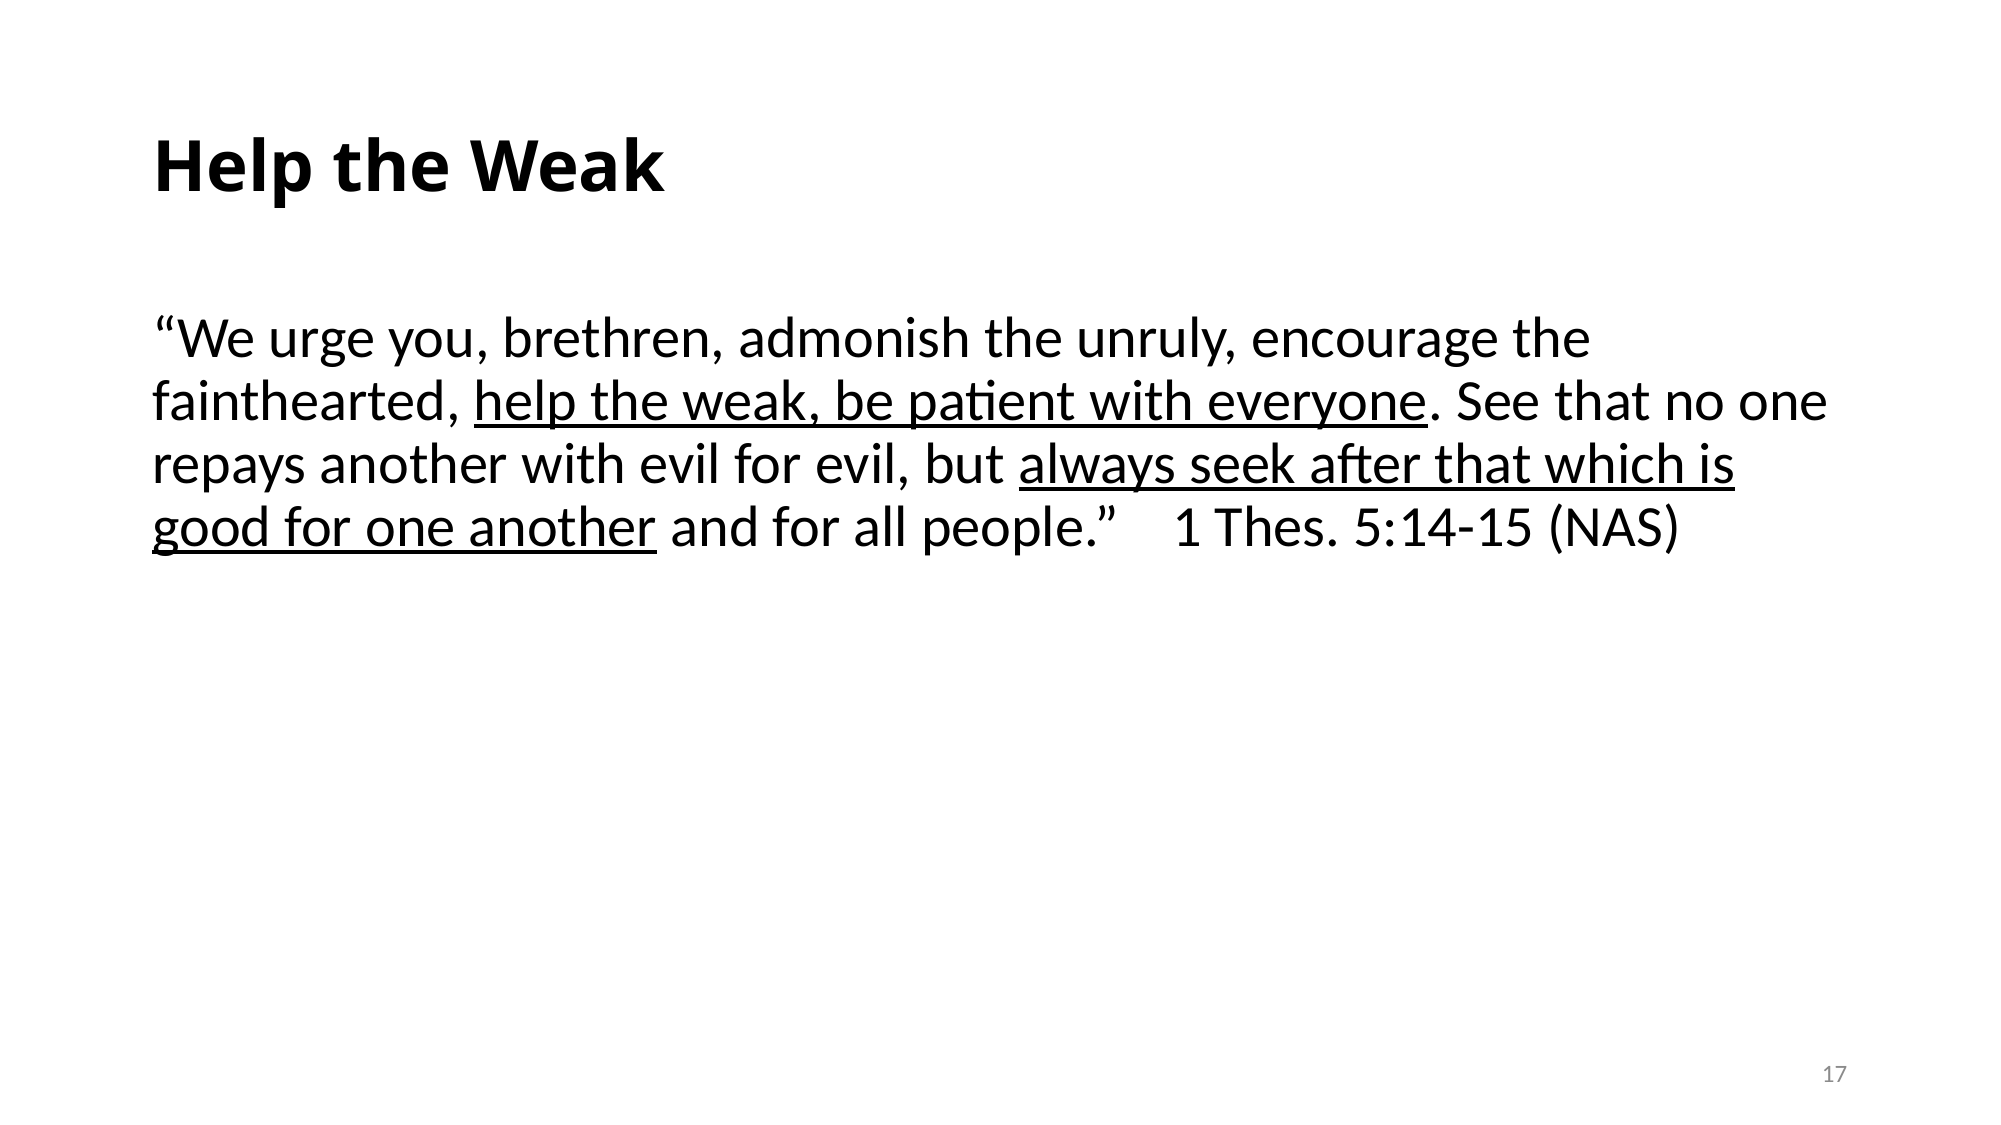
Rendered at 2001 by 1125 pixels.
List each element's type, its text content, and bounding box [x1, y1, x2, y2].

title Help the Weak [137, 59, 1863, 278]
slide_number 17 [1412, 1042, 1863, 1103]
list “We urge you, brethren, admonish the unruly, encourage the fainthearted, help the weak, be patient with everyone. See that no one repays another with evil for evil, but always seek after that which is good for one another and for all people.” 1 Thes. 5:14-15 (NAS) [137, 299, 1863, 1014]
